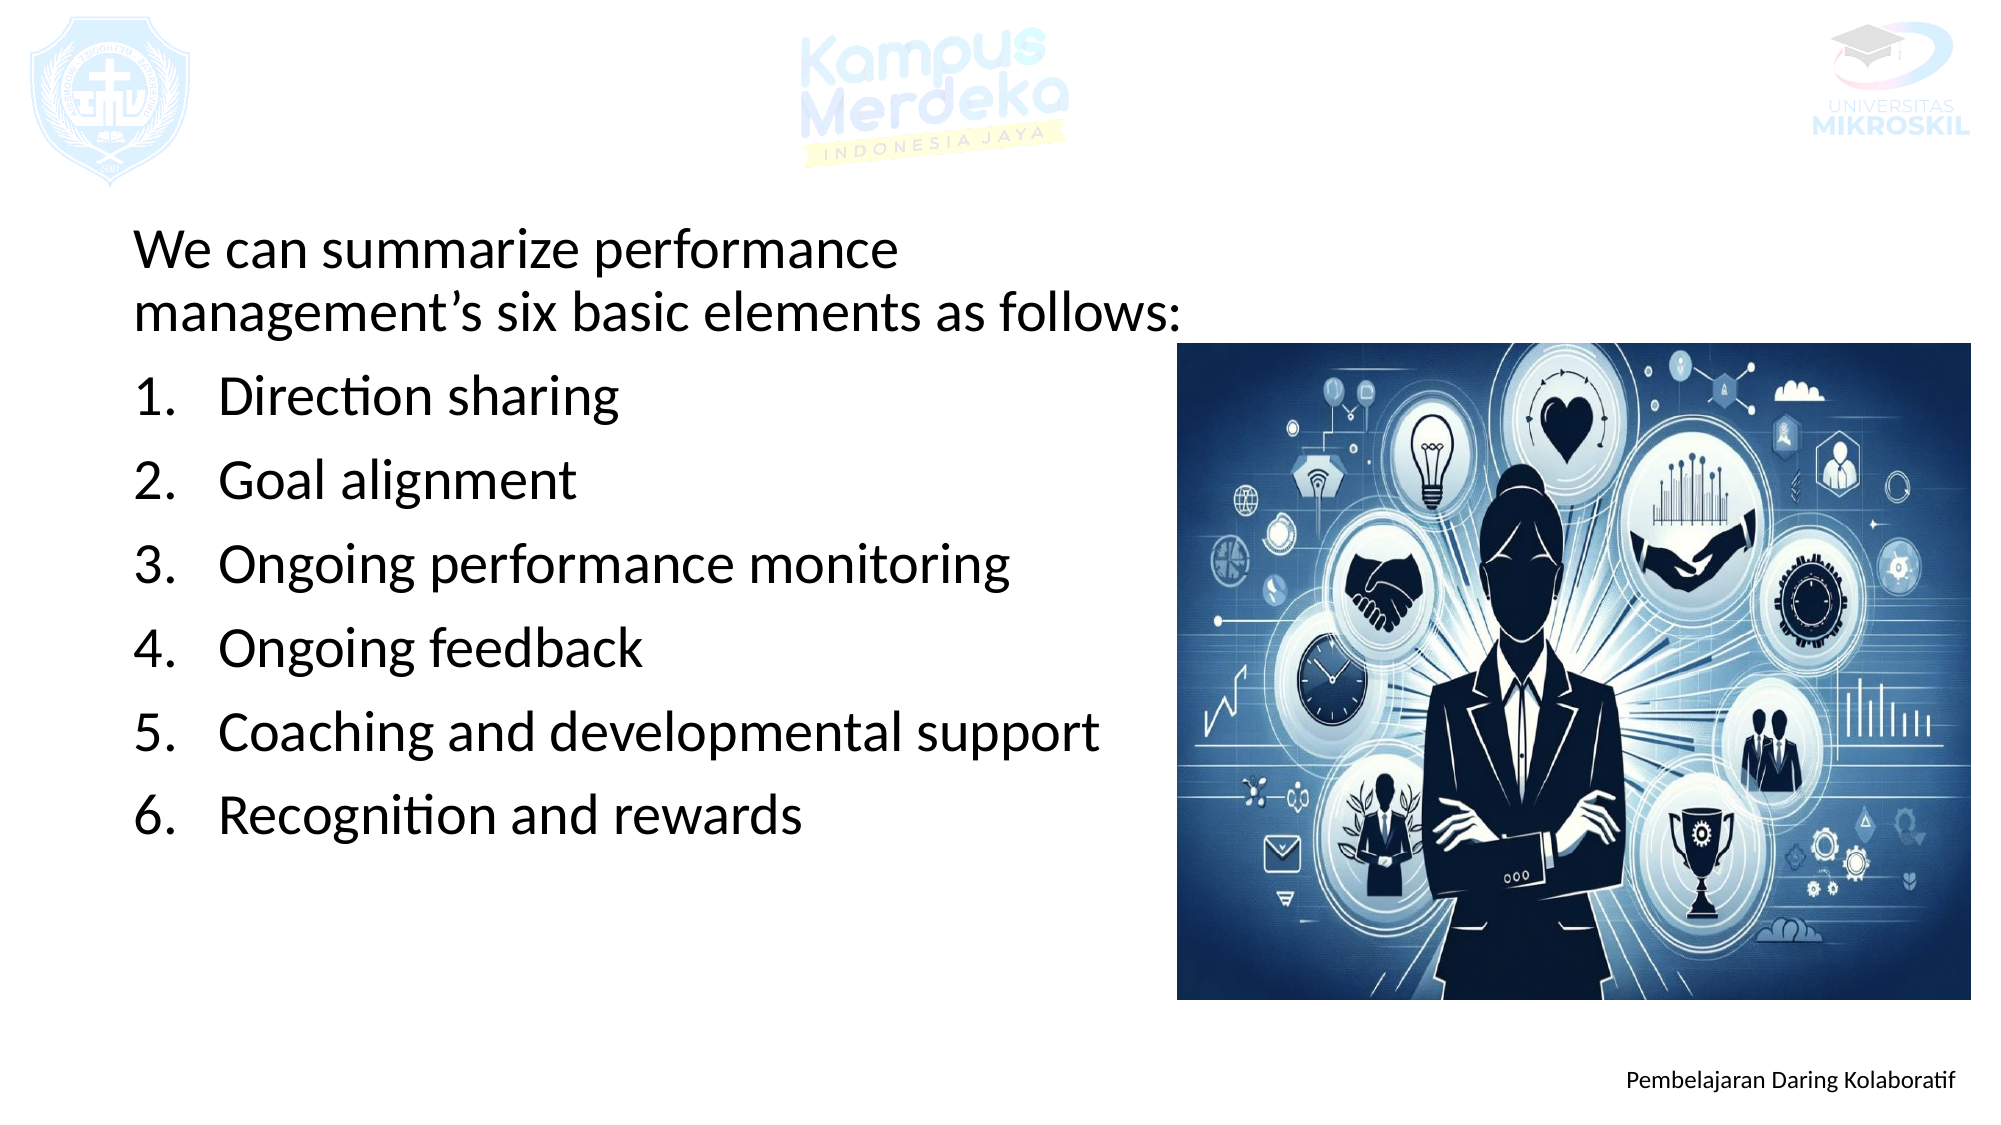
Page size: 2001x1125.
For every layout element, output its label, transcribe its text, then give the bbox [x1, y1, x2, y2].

picture [1177, 343, 1971, 1000]
list We can summarize performance management’s six basic elements as follows: Direction sharing Goal alignment Ongoing performance monitoring Ongoing feedback Coaching and developmental support Recognition and rewards [118, 211, 1212, 925]
